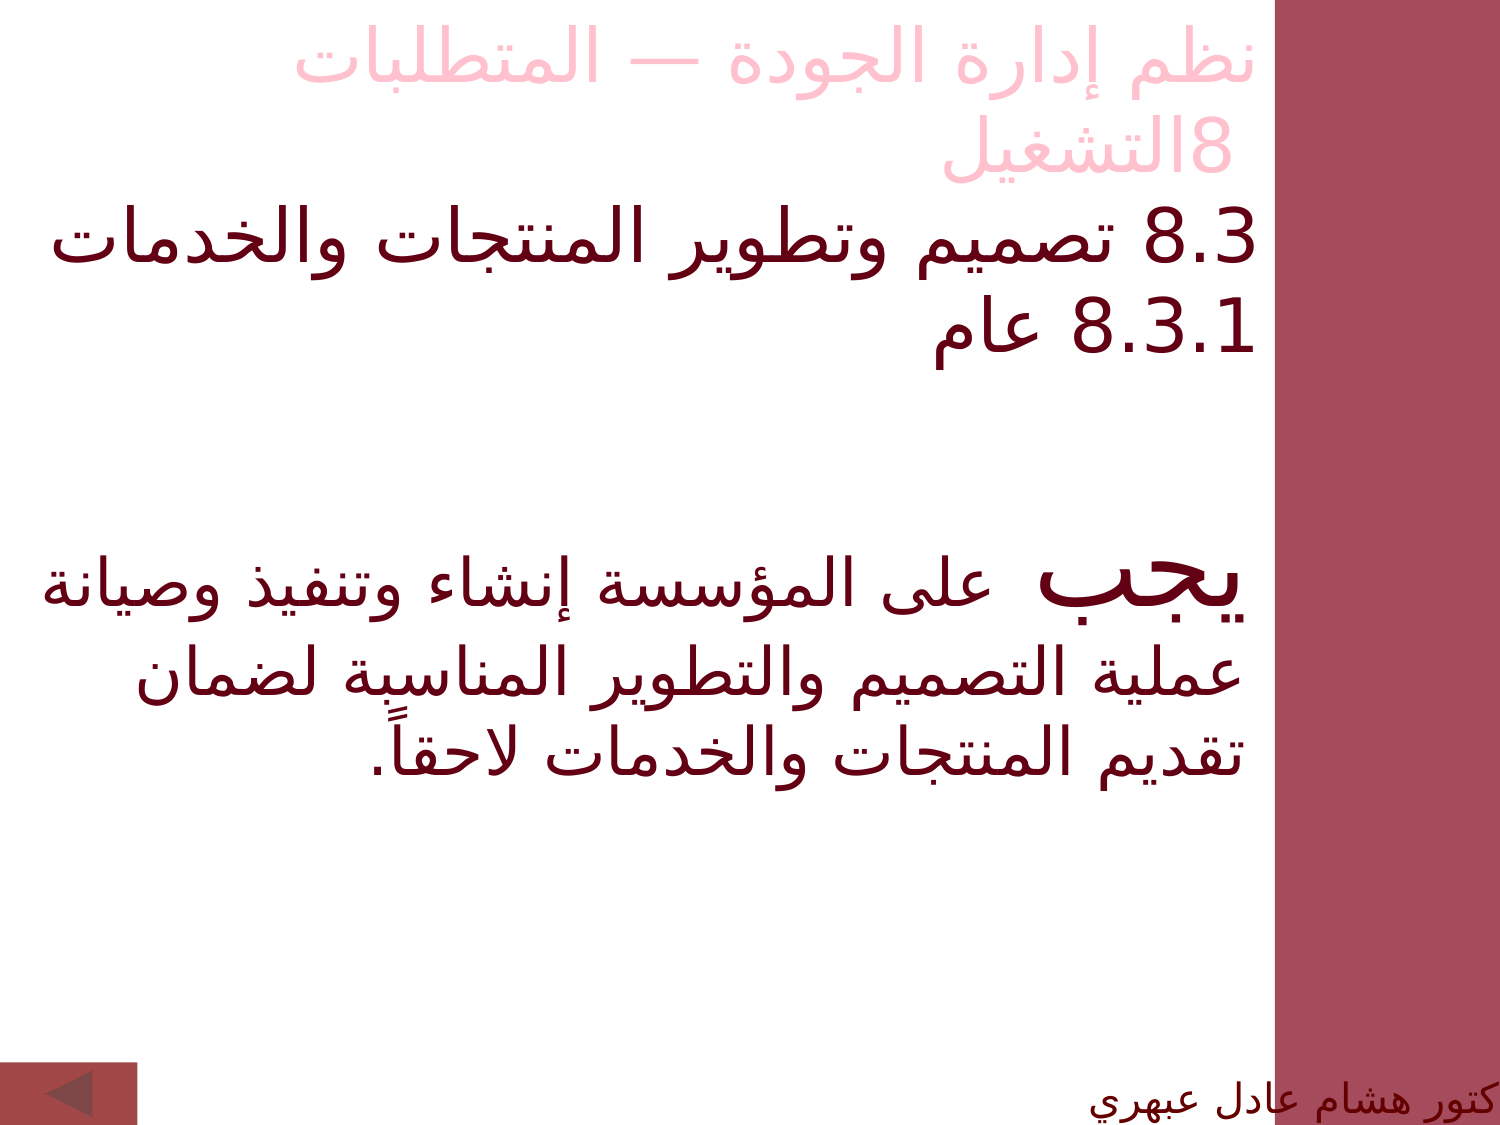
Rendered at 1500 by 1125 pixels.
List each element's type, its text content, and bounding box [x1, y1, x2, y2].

text_box [1273, 0, 1500, 1064]
text_box يجب على المؤسسة إنشاء وتنفيذ وصيانة عملية التصميم والتطوير المناسبة لضمان تقديم المنتجات والخدمات لاحقاً. [12, 486, 1263, 797]
text_box نظم إدارة الجودة — المتطلبات 8التشغيل 8.3 تصميم وتطوير المنتجات والخدمات 8.3.1 عام [0, 0, 1275, 375]
text_box [0, 1060, 140, 1125]
text_box الدكتور هشام عادل عبهري [1073, 1064, 1500, 1125]
